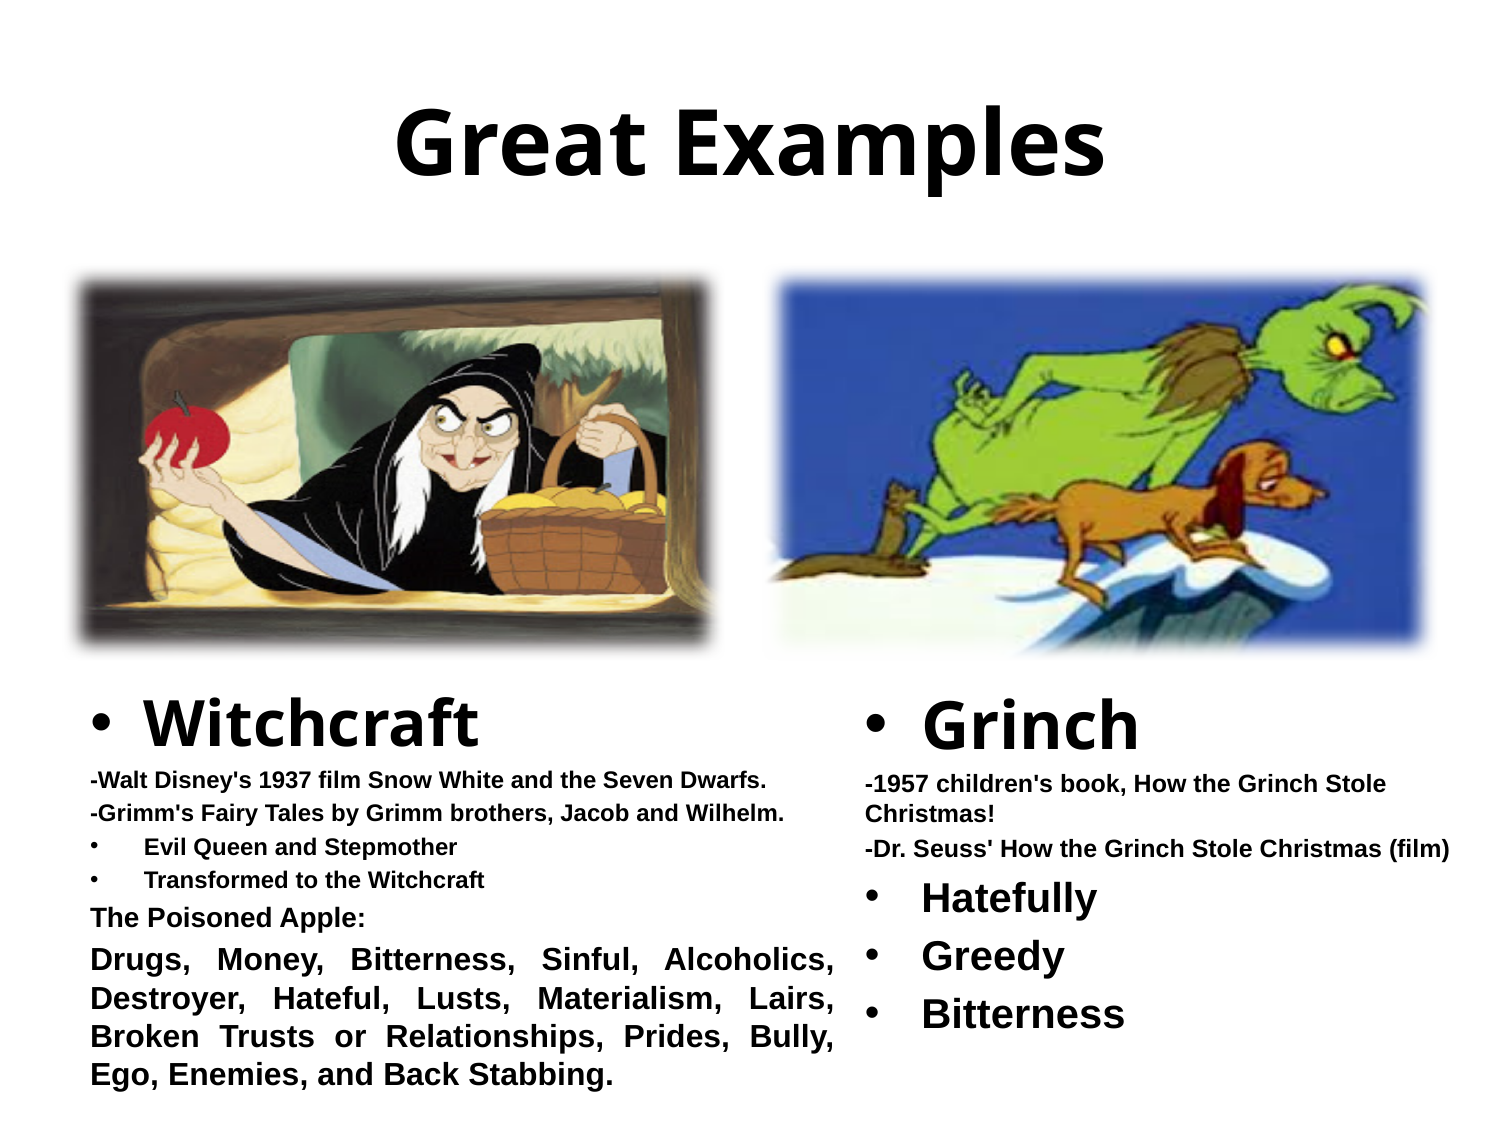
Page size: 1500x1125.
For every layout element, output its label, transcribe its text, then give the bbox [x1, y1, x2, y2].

picture [762, 263, 1438, 661]
list Grinch -1957 children's book, How the Grinch Stole Christmas! -Dr. Seuss' How the Grinch Stole Christmas (film) Hatefully Greedy Bitterness [849, 675, 1488, 1100]
title Great Examples [75, 45, 1425, 233]
picture [62, 263, 726, 661]
list Witchcraft -Walt Disney's 1937 film Snow White and the Seven Dwarfs. -Grimm's Fairy Tales by Grimm brothers, Jacob and Wilhelm. Evil Queen and Stepmother Transformed to the Witchcraft The Poisoned Apple: Drugs, Money, Bitterness, Sinful, Alcoholics, Destroyer, Hateful, Lusts, Materialism, Lairs, Broken Trusts or Relationships, Prides, Bully, Ego, Enemies, and Back Stabbing. [75, 675, 849, 1100]
